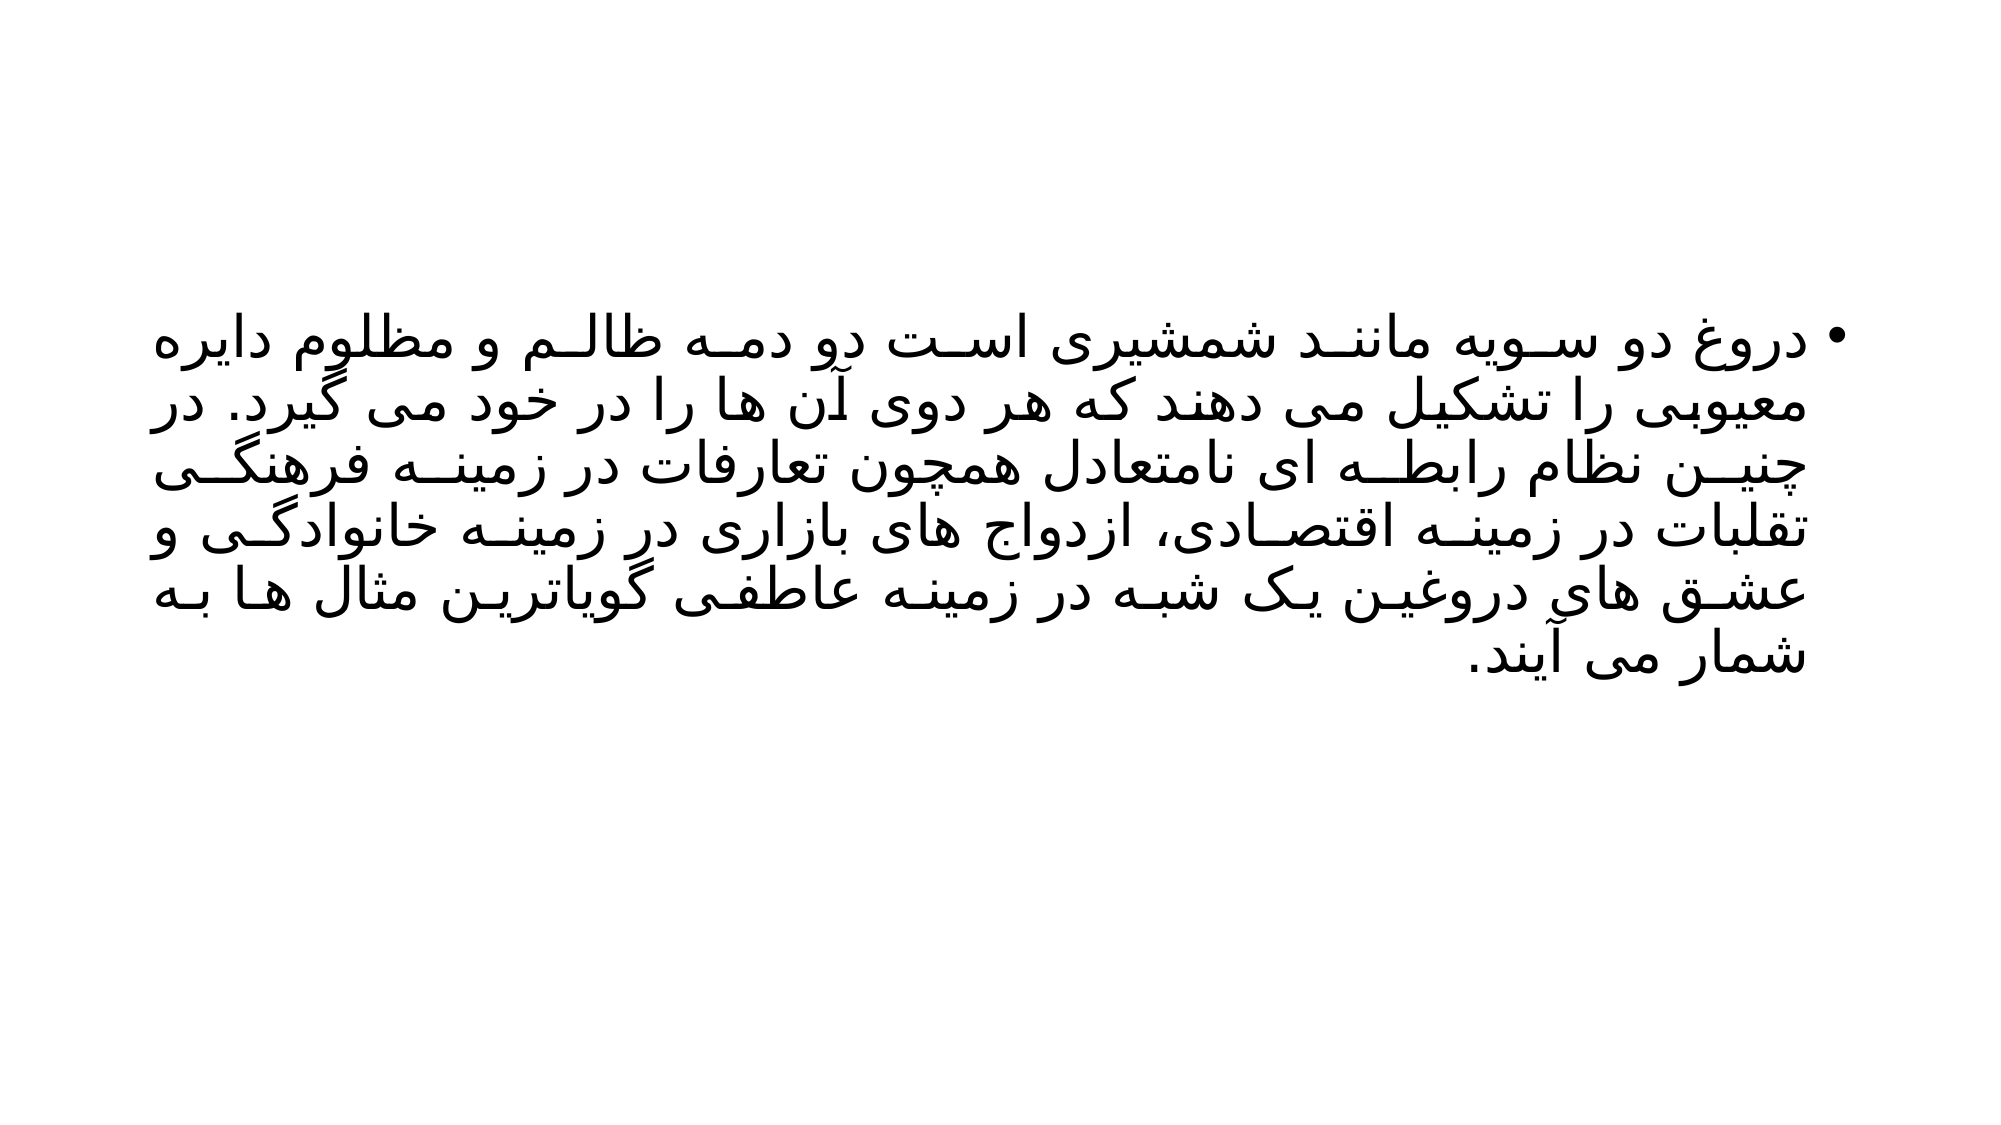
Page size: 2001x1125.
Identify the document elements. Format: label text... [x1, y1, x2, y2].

list دروغ دو سویه مانند شمشیری است دو دمه ظالم و مظلوم دایره معیوبی را تشکیل می دهند که هر دوی آن ها را در خود می گیرد. در چنین نظام رابطه ای نامتعادل همچون تعارفات در زمینه فرهنگی تقلبات در زمینه اقتصادی، ازدواج های بازاری در زمینه خانوادگی و عشق های دروغین یک شبه در زمینه عاطفی گویاترین مثال ها به شمار می آیند. [137, 299, 1863, 1014]
